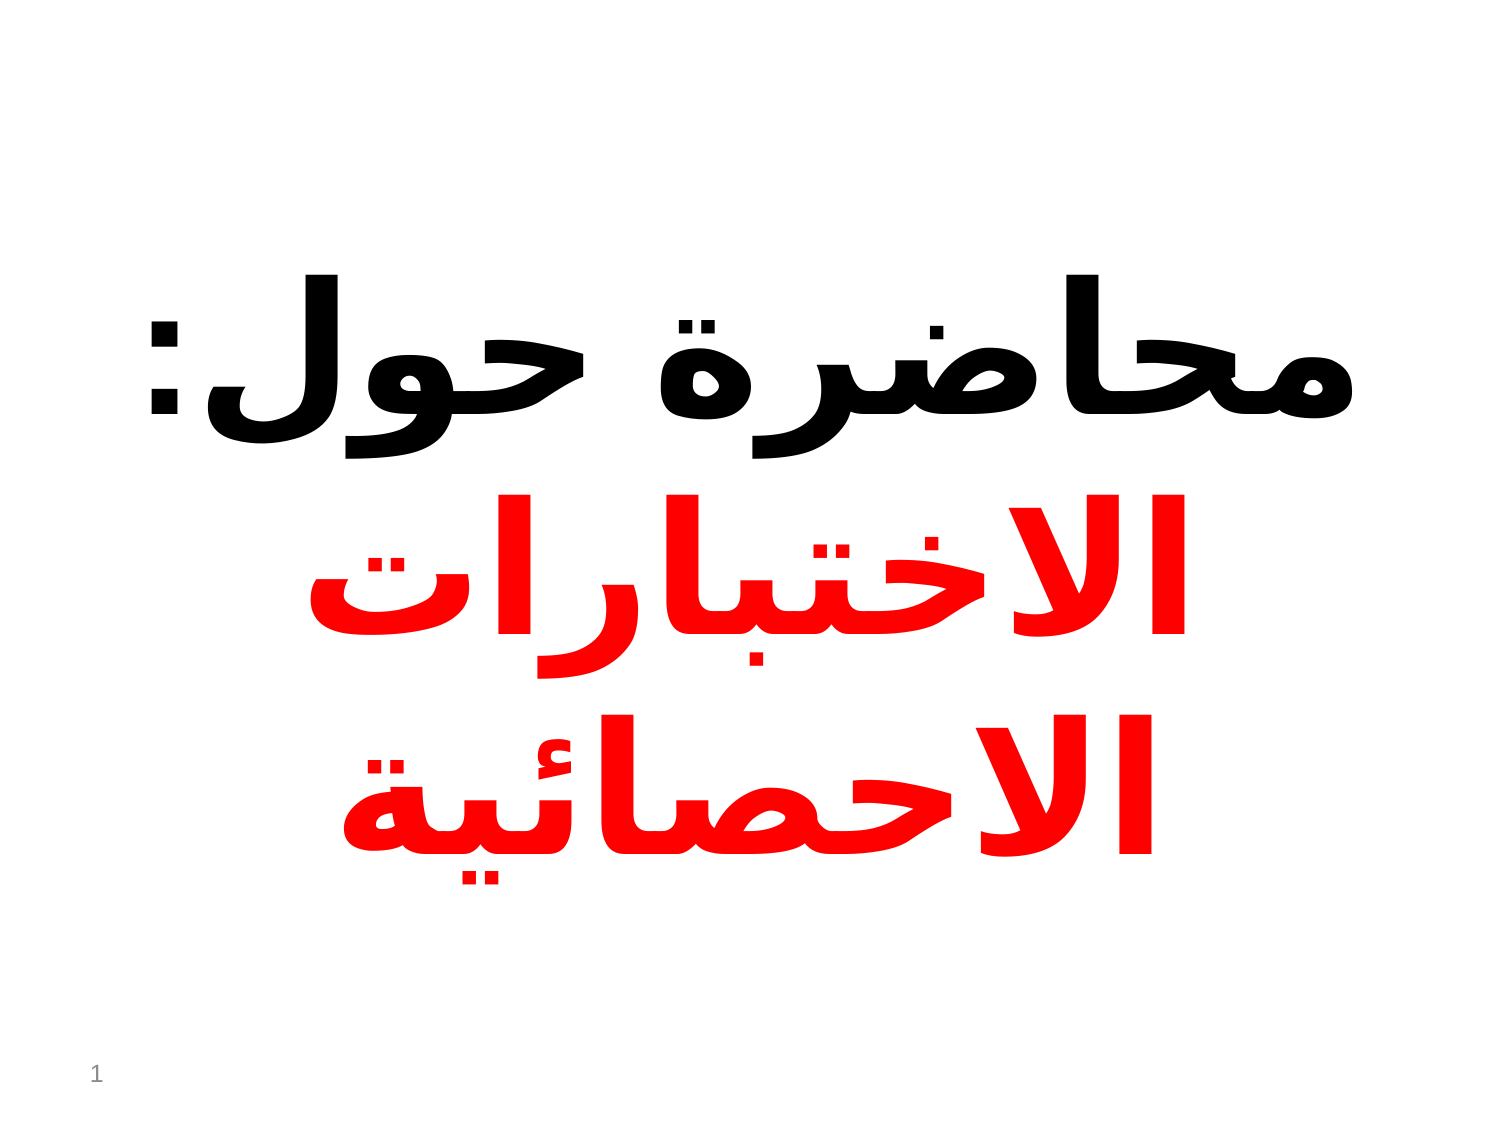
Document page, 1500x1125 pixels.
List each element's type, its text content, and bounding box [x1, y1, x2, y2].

title محاضرة حول: الاختبارات الاحصائية [112, 349, 1388, 774]
text_box 1 [75, 1042, 425, 1103]
